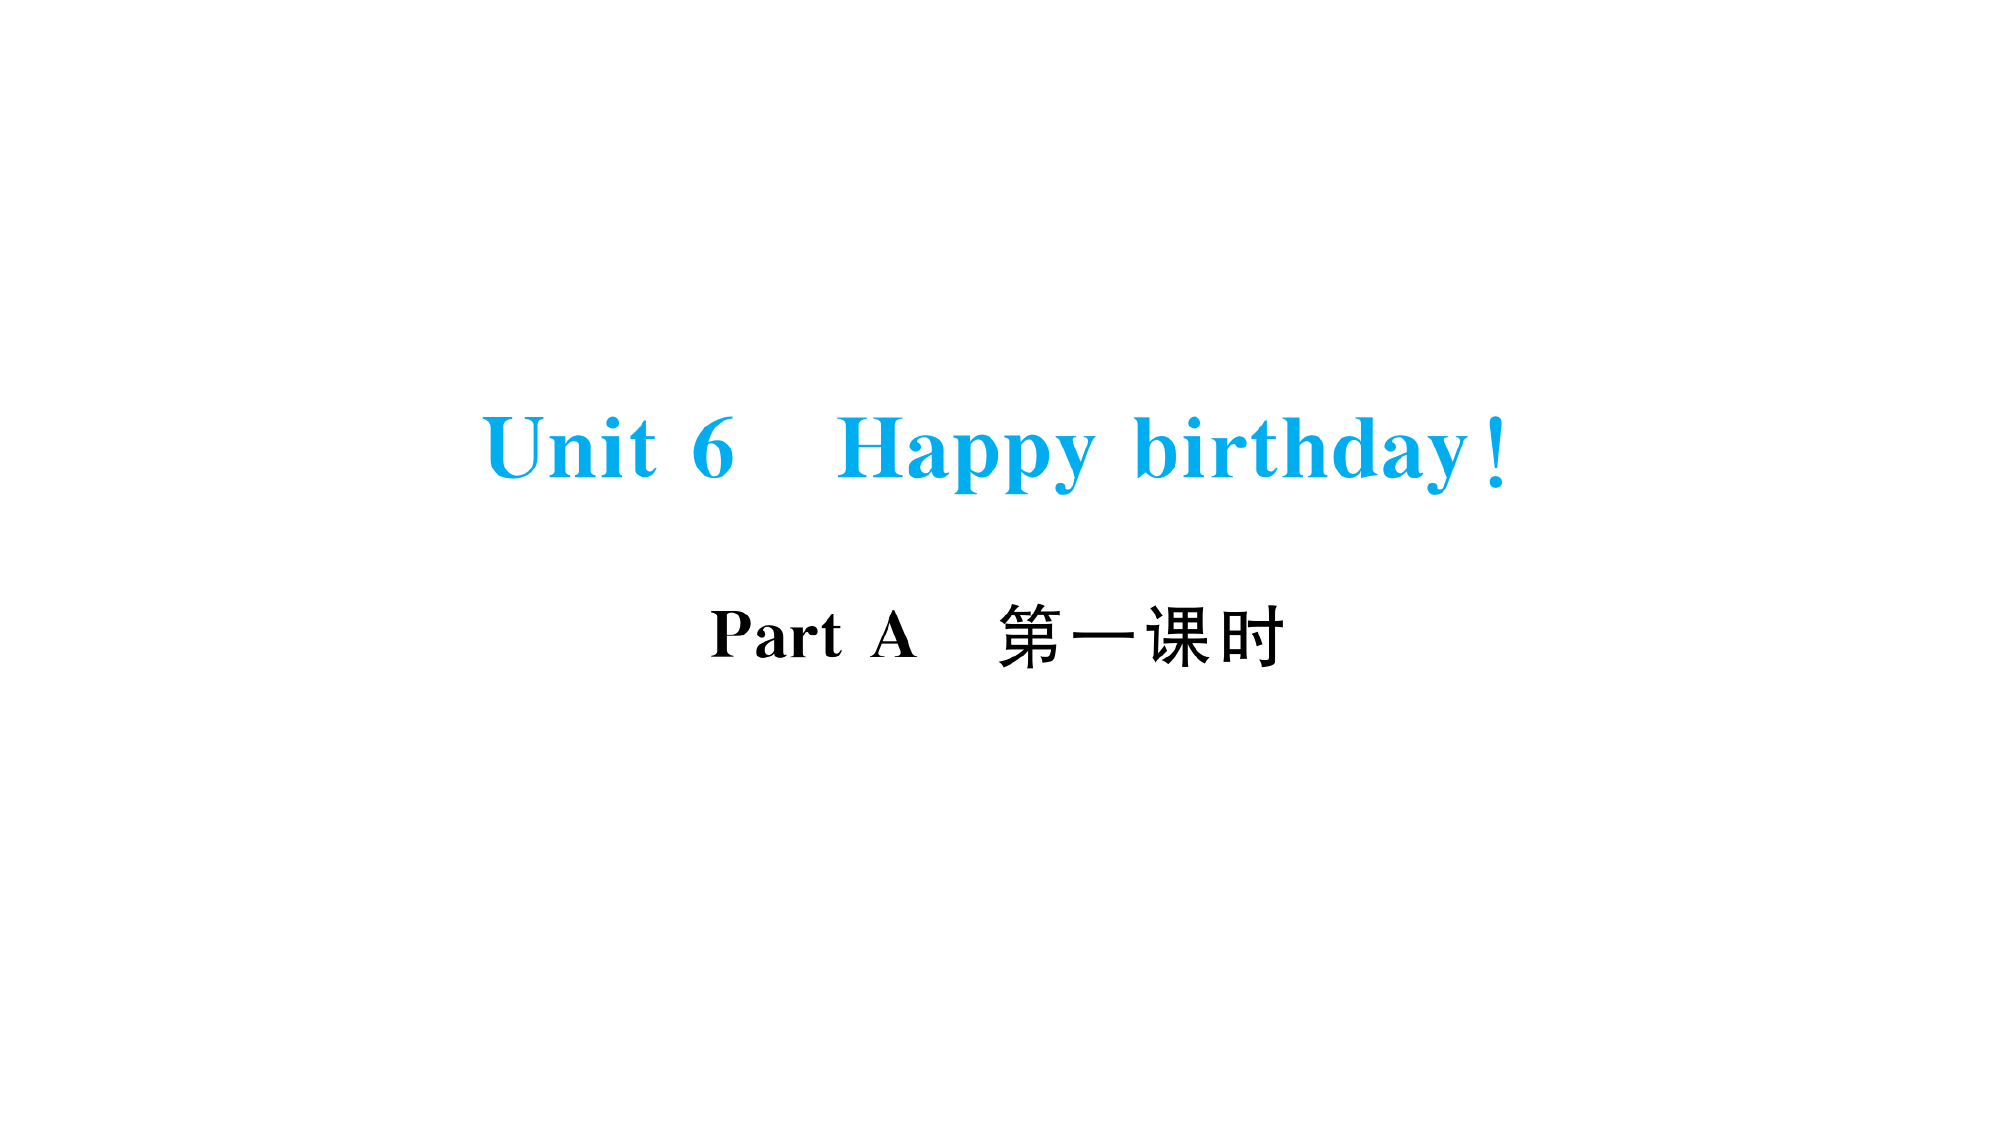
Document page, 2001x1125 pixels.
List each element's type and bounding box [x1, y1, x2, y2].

picture [477, 385, 1523, 740]
